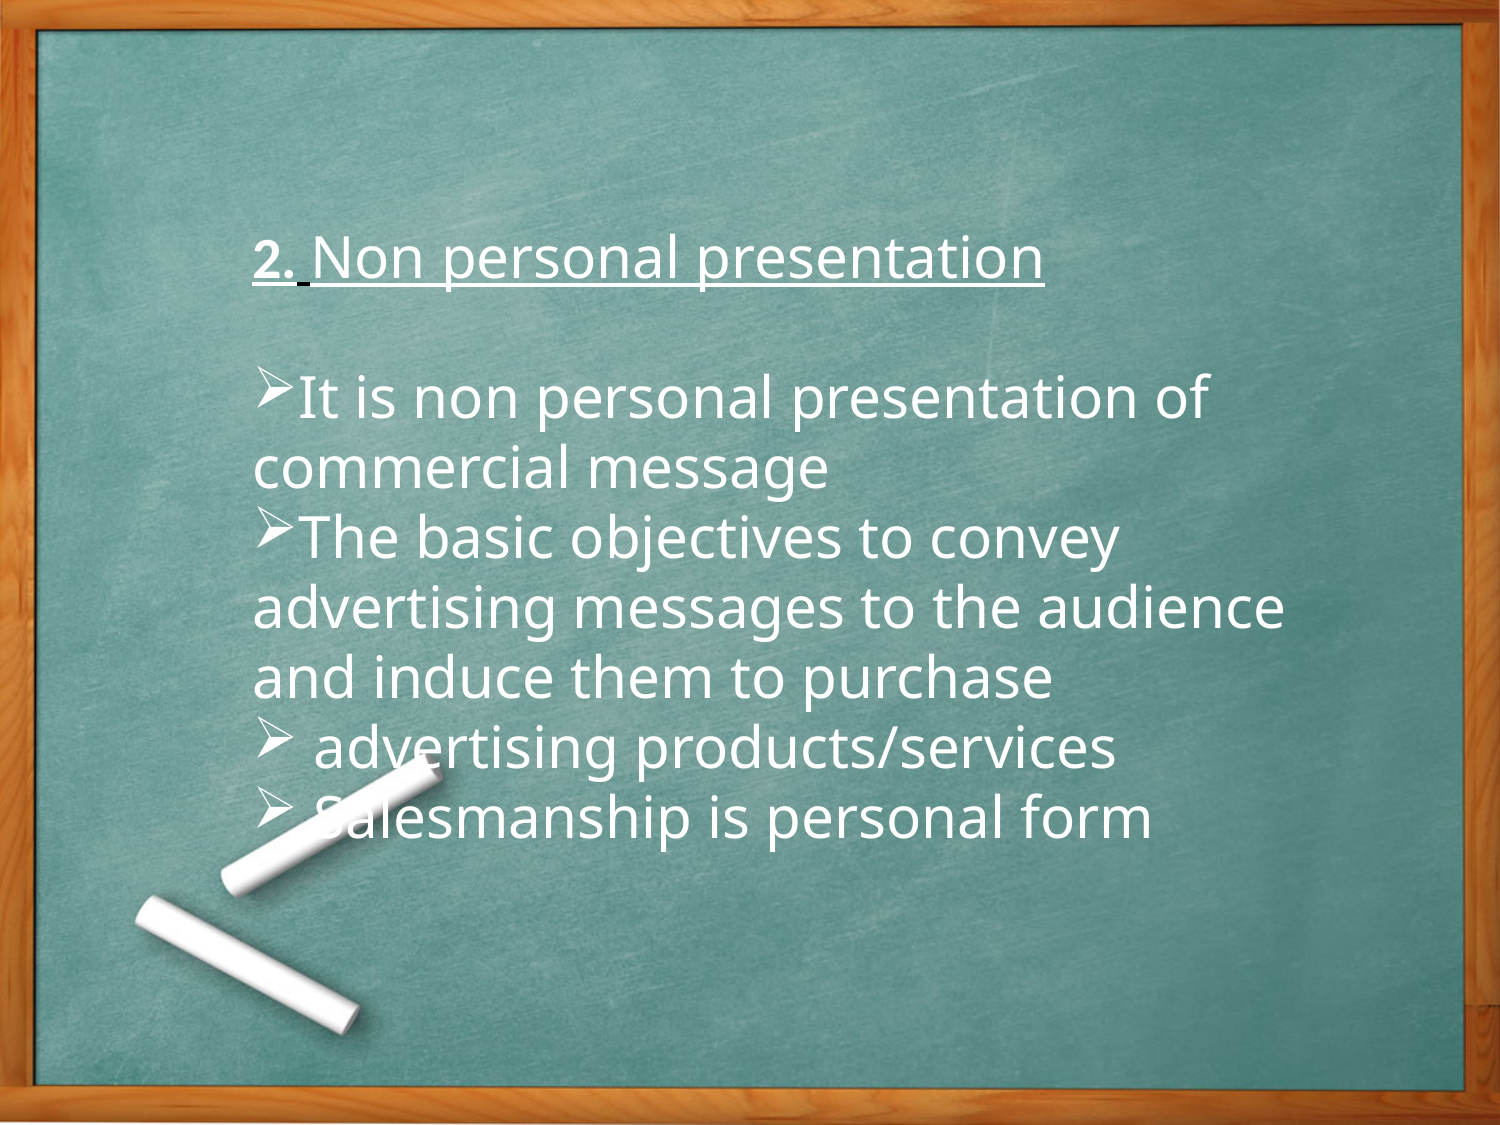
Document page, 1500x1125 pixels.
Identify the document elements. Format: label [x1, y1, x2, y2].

list [0, 0, 1500, 1125]
